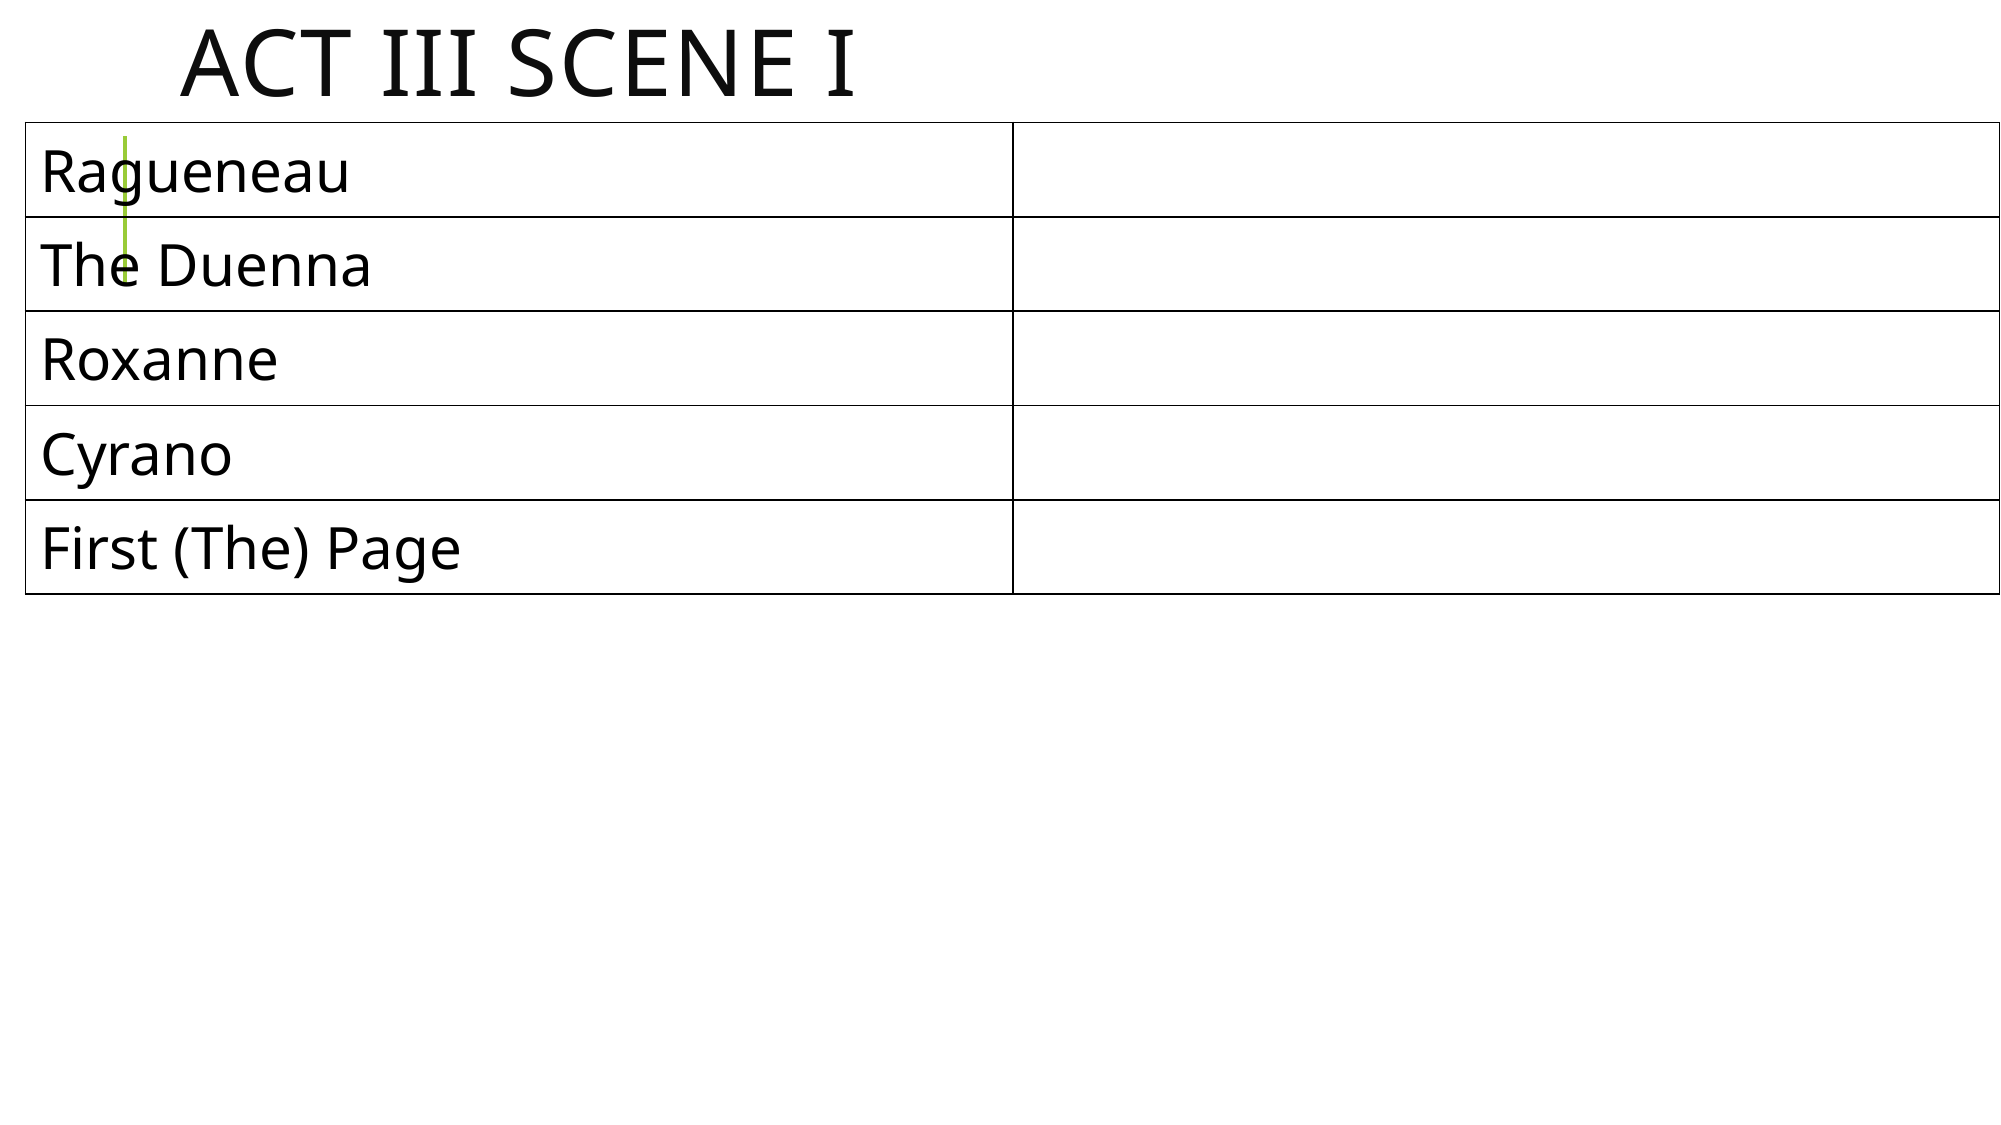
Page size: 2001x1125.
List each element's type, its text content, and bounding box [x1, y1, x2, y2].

table_cell [1014, 312, 1999, 405]
title Act IIi scene i [165, 17, 1761, 122]
table_cell Roxanne [26, 312, 1012, 405]
table_cell [1014, 218, 1999, 310]
table_cell The Duenna [26, 218, 1012, 310]
table_cell First (The) Page [26, 501, 1012, 593]
table_header [1014, 123, 1999, 216]
table_header Ragueneau [26, 123, 1012, 216]
table_cell Cyrano [26, 406, 1012, 499]
table_cell [1014, 406, 1999, 499]
table_cell [1014, 501, 1999, 593]
